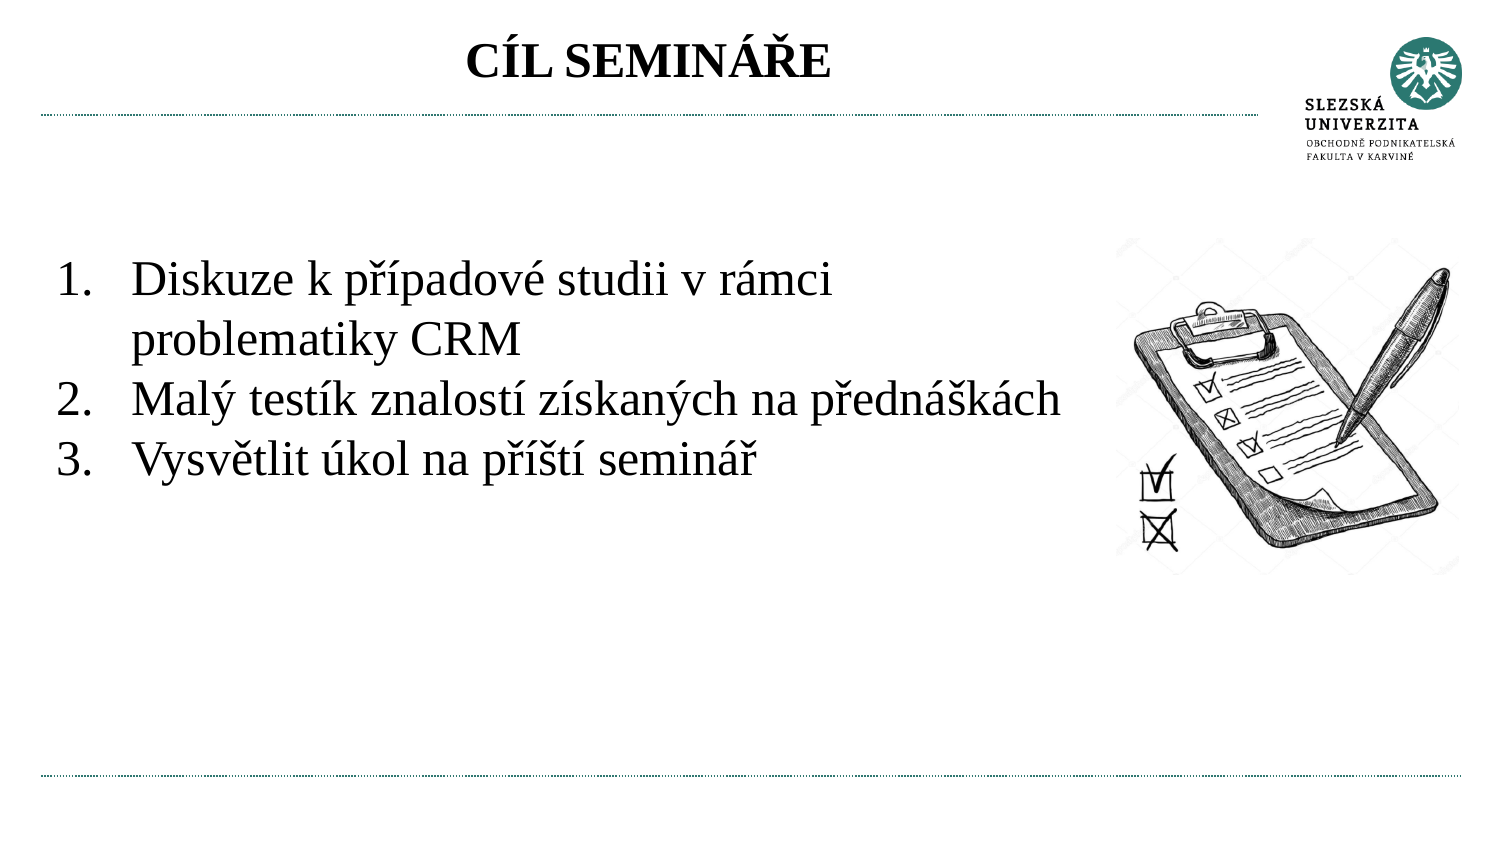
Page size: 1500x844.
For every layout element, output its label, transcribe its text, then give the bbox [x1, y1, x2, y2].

text_box Diskuze k případové studii v rámci problematiky CRM Malý testík znalostí získaných na přednáškách Vysvětlit úkol na příští seminář [41, 238, 1093, 553]
picture [1305, 37, 1462, 160]
title CÍL SEMINÁŘE [383, 20, 916, 104]
picture [1115, 238, 1459, 576]
